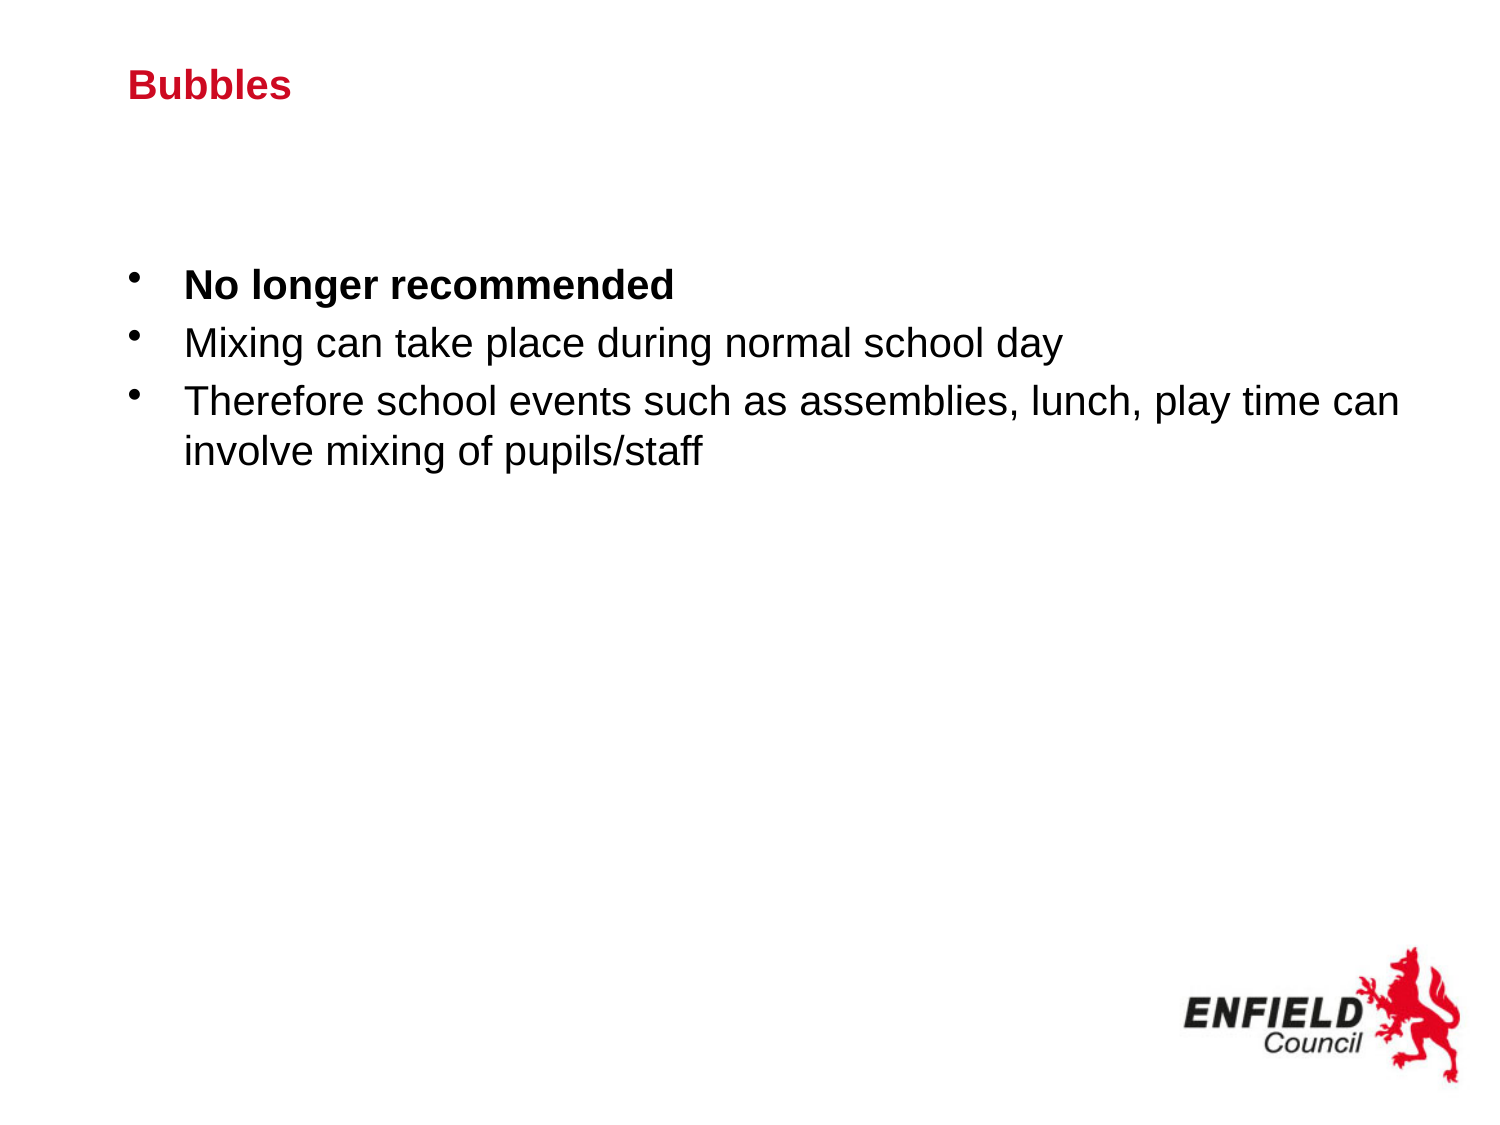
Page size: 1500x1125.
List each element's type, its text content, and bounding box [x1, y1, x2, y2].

list No longer recommended Mixing can take place during normal school day Therefore school events such as assemblies, lunch, play time can involve mixing of pupils/staff [112, 249, 1450, 938]
title Bubbles [112, 50, 1450, 238]
picture [1149, 924, 1500, 1118]
